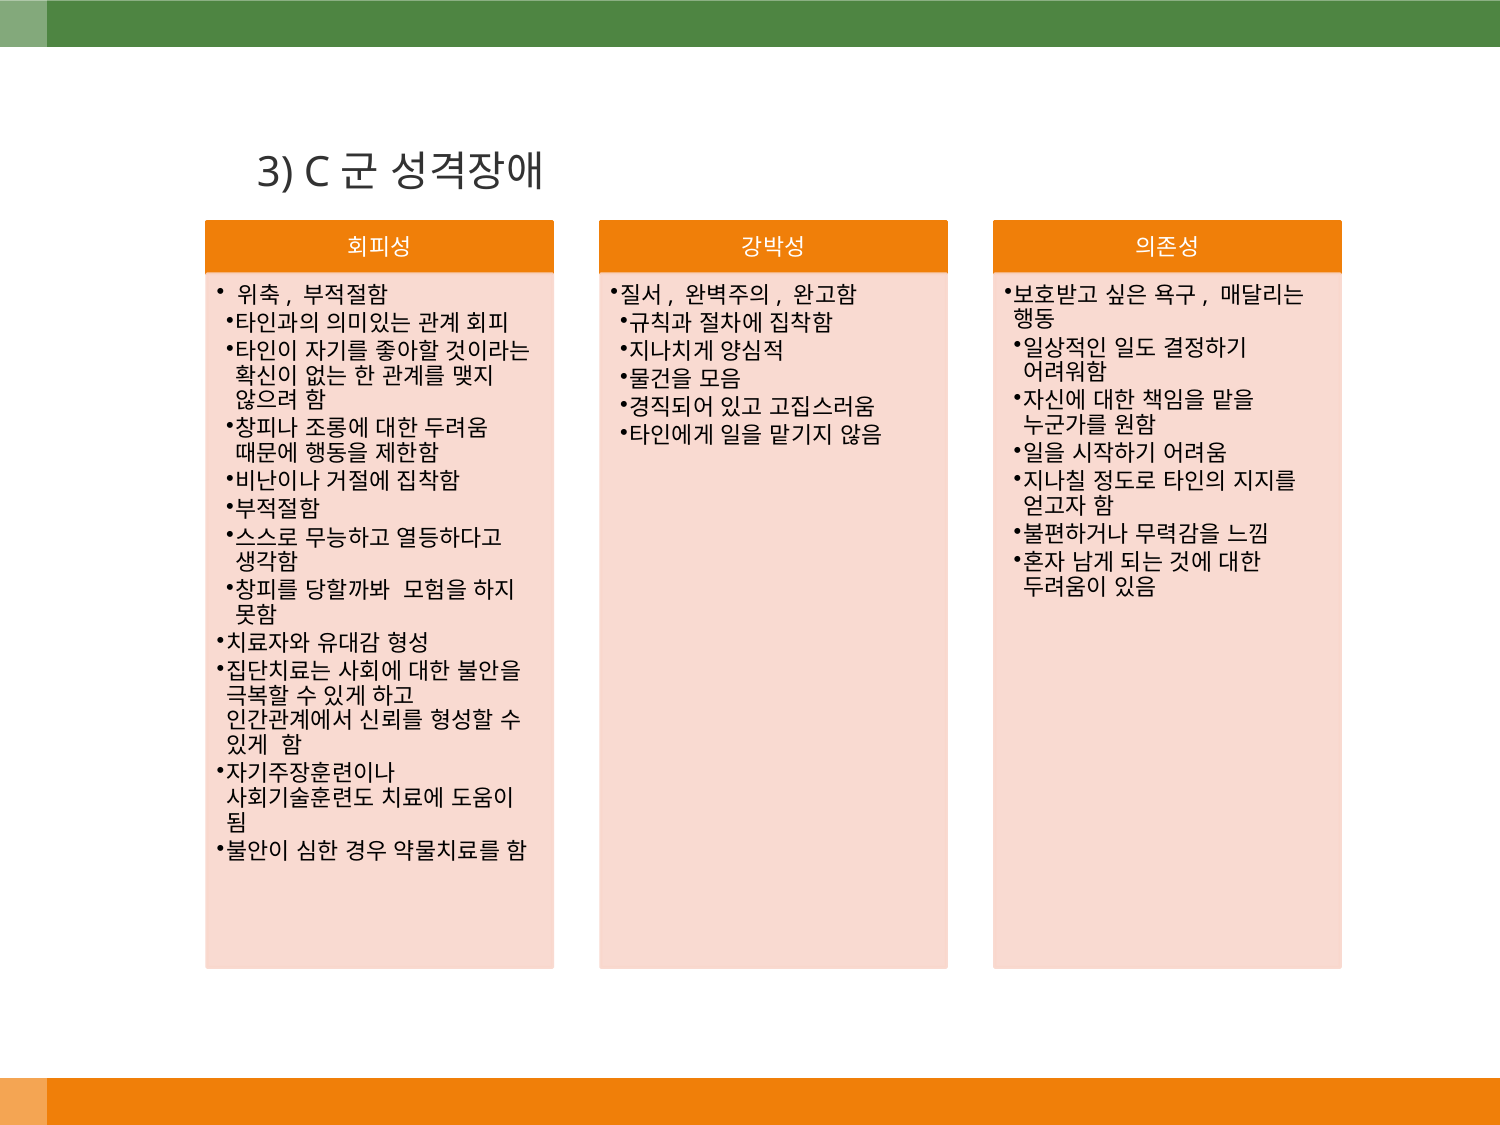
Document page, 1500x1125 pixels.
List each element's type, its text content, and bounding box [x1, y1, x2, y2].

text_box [206, 219, 1341, 970]
list 3) C군 성격장애 [242, 137, 1259, 216]
